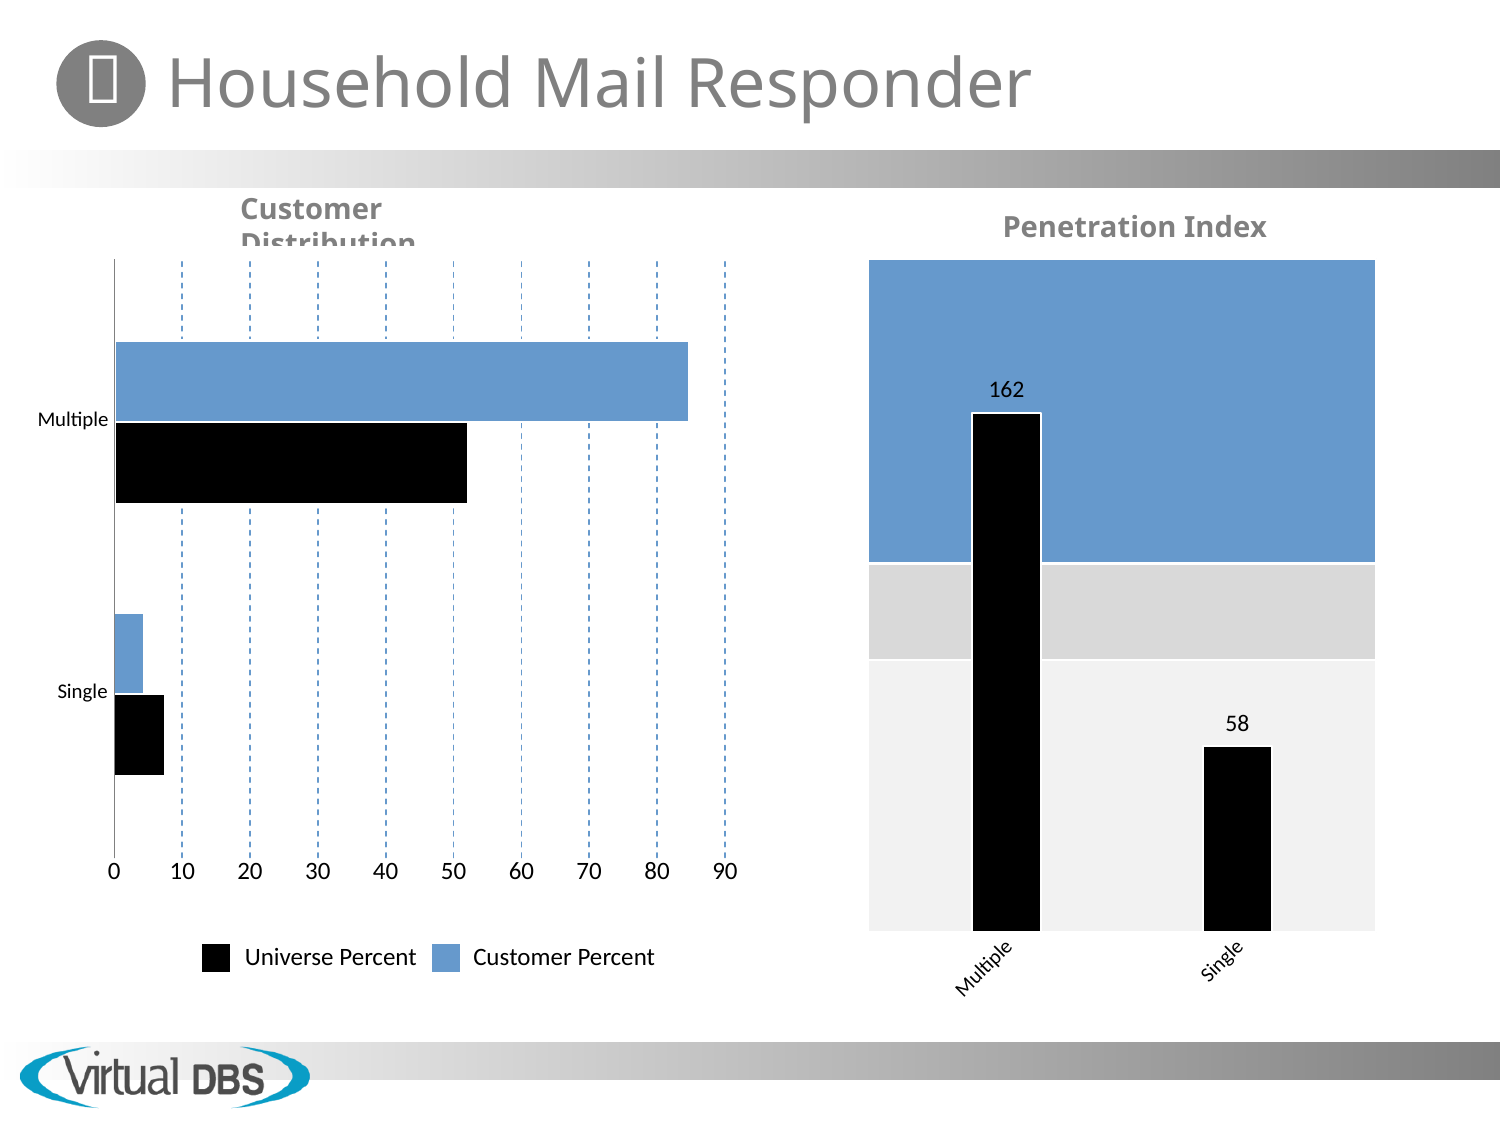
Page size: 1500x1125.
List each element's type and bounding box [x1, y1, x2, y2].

picture [19, 1024, 315, 1125]
text_box [0, 247, 751, 998]
text_box [824, 247, 1388, 1036]
